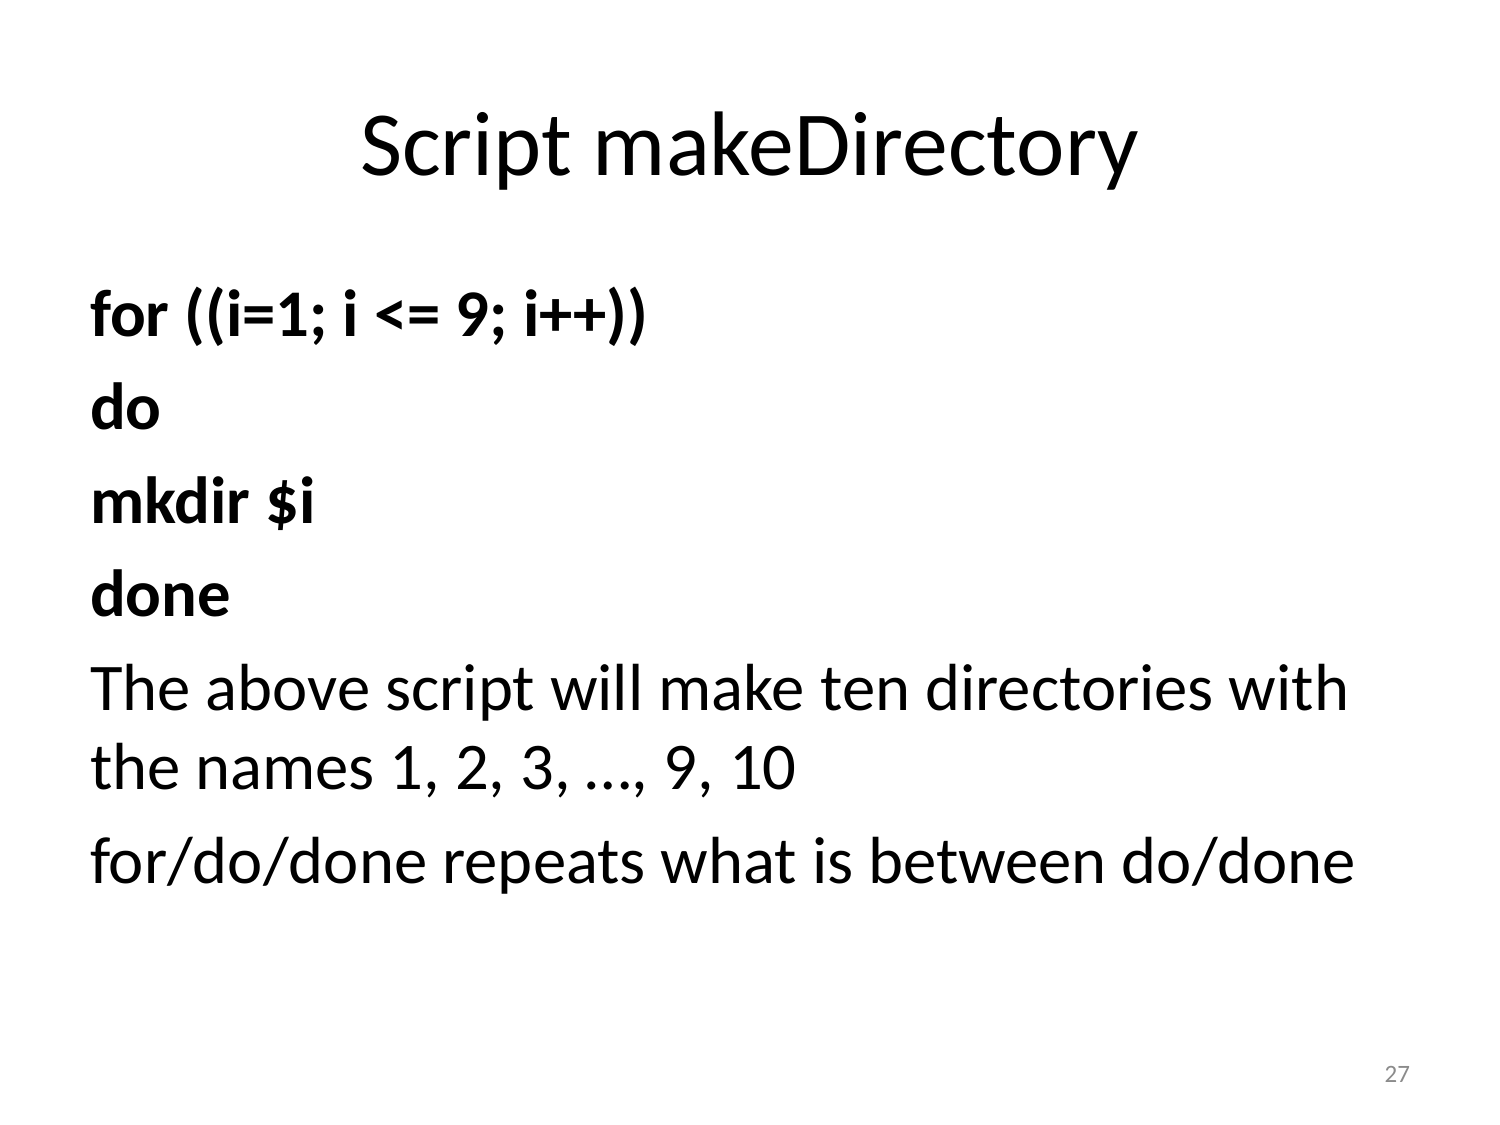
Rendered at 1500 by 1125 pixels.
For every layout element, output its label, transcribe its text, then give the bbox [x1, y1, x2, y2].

slide_number 27 [1074, 1042, 1425, 1103]
list for ((i=1; i <= 9; i++)) do mkdir $i done The above script will make ten directories with the names 1, 2, 3, …, 9, 10 for/do/done repeats what is between do/done [75, 262, 1425, 1005]
title Script makeDirectory [75, 45, 1425, 233]
